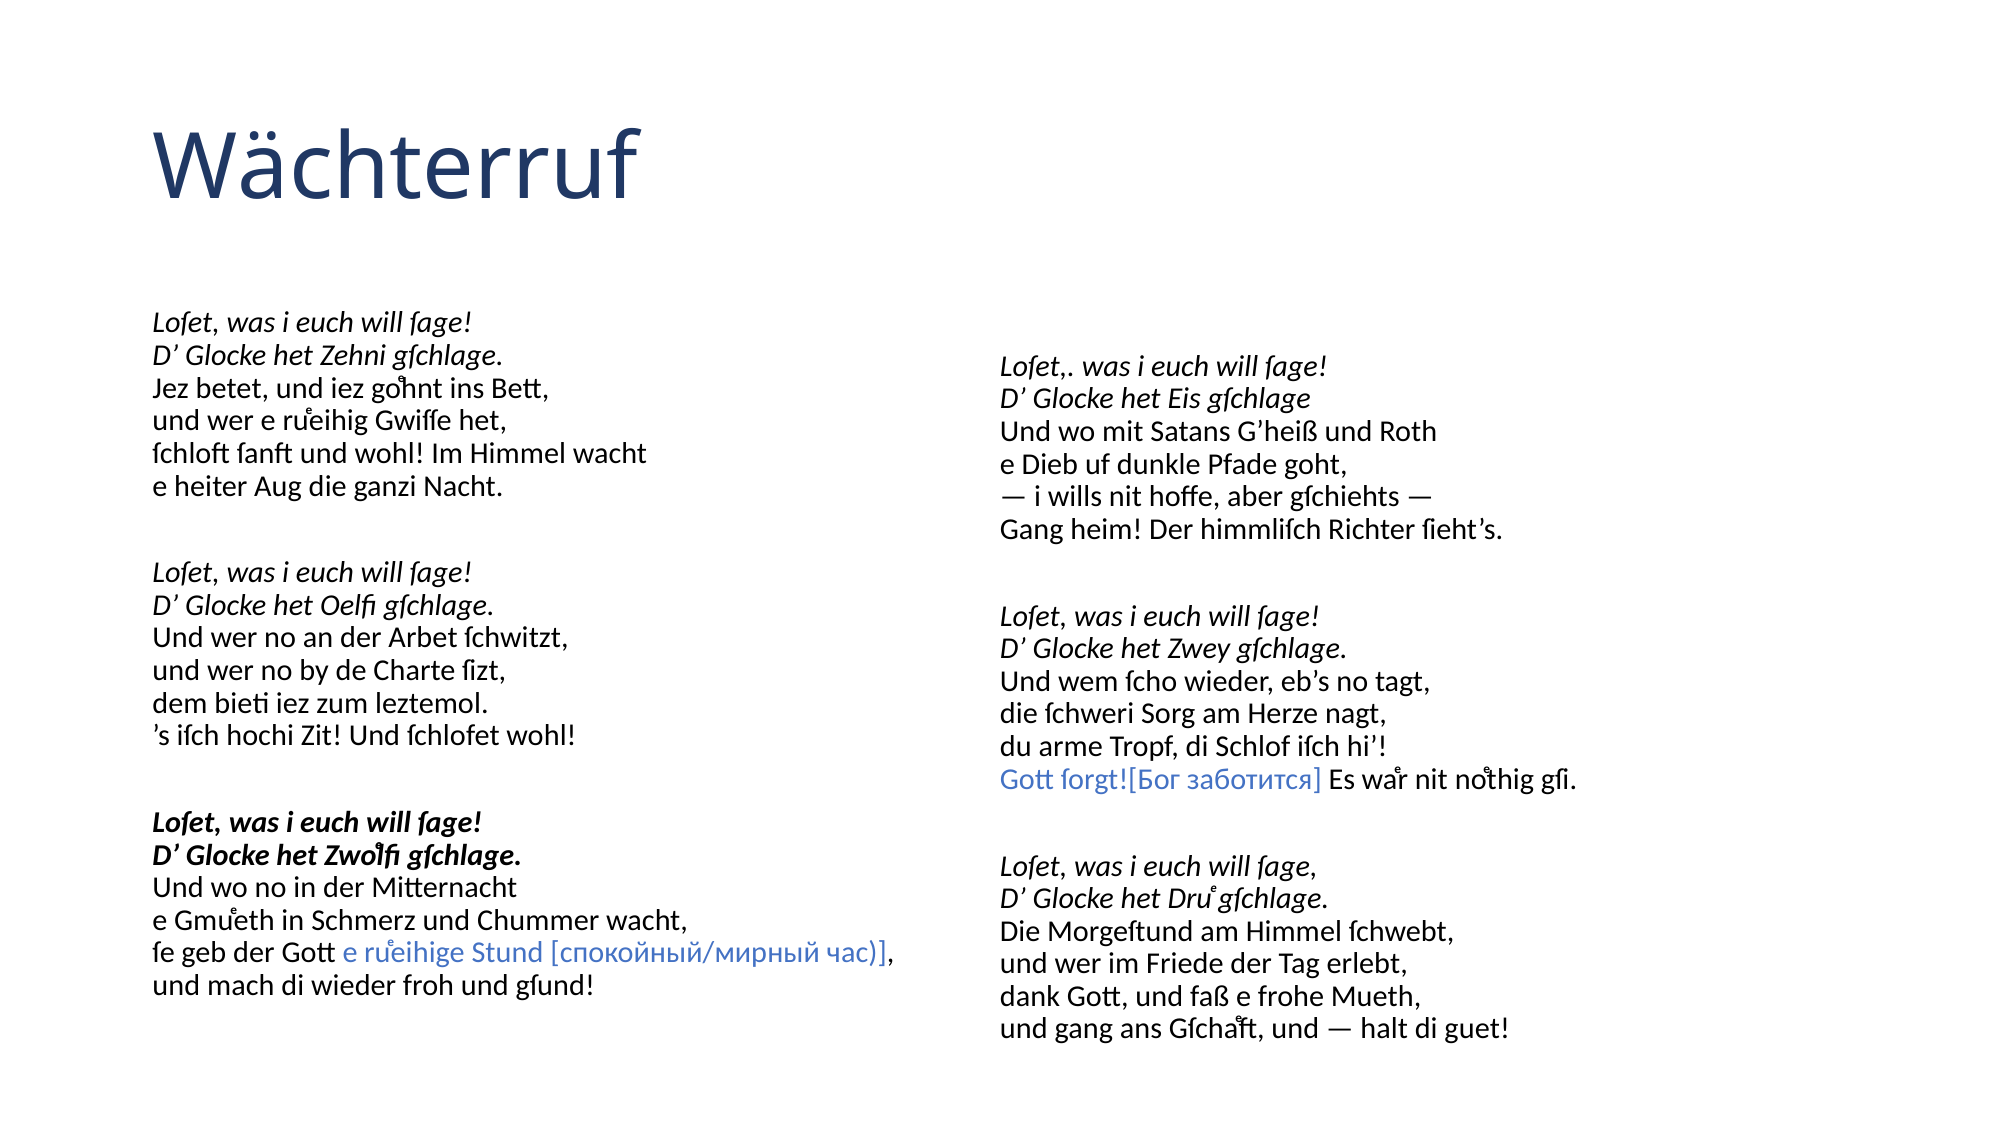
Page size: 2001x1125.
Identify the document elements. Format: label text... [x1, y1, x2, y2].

title Wächterruf [137, 59, 1863, 278]
list Loſet, was i euch will ſage! D’ Glocke het Zehni gſchlage. Jez betet, und iez goͤhnt ins Bett, und wer e ruͤeihig Gwiſſe het, ſchloft ſanft und wohl! Im Himmel wacht e heiter Aug die ganzi Nacht. Loſet, was i euch will ſage! D’ Glocke het Oelfi gſchlage. Und wer no an der Arbet ſchwitzt, und wer no by de Charte ſizt, dem bieti iez zum leztemol. ’s iſch hochi Zit! Und ſchlofet wohl! Loſet, was i euch will ſage! D’ Glocke het Zwoͤlfi gſchlage. Und wo no in der Mitternacht e Gmuͤeth in Schmerz und Chummer wacht, ſe geb der Gott e ruͤeihige Stund [спокойный/мирный час)], und mach di wieder froh und gſund! Loſet,. was i euch will ſage! D’ Glocke het Eis gſchlage Und wo mit Satans G’heiß und Roth e Dieb uf dunkle Pfade goht, — i wills nit hoffe, aber gſchiehts — Gang heim! Der himmliſch Richter ſieht’s. Loſet, was i euch will ſage! D’ Glocke het Zwey gſchlage. Und wem ſcho wieder, eb’s no tagt, die ſchweri Sorg am Herze nagt, du arme Tropf, di Schlof iſch hi’! Gott ſorgt![Бог заботится] Es waͤr nit noͤthig gſi. Loſet, was i euch will ſage, D’ Glocke het Druͤ gſchlage. Die Morgeſtund am Himmel ſchwebt, und wer im Friede der Tag erlebt, dank Gott, und faß e frohe Mueth, und gang ans Gſchaͤft, und — halt di guet! [137, 299, 1863, 1055]
